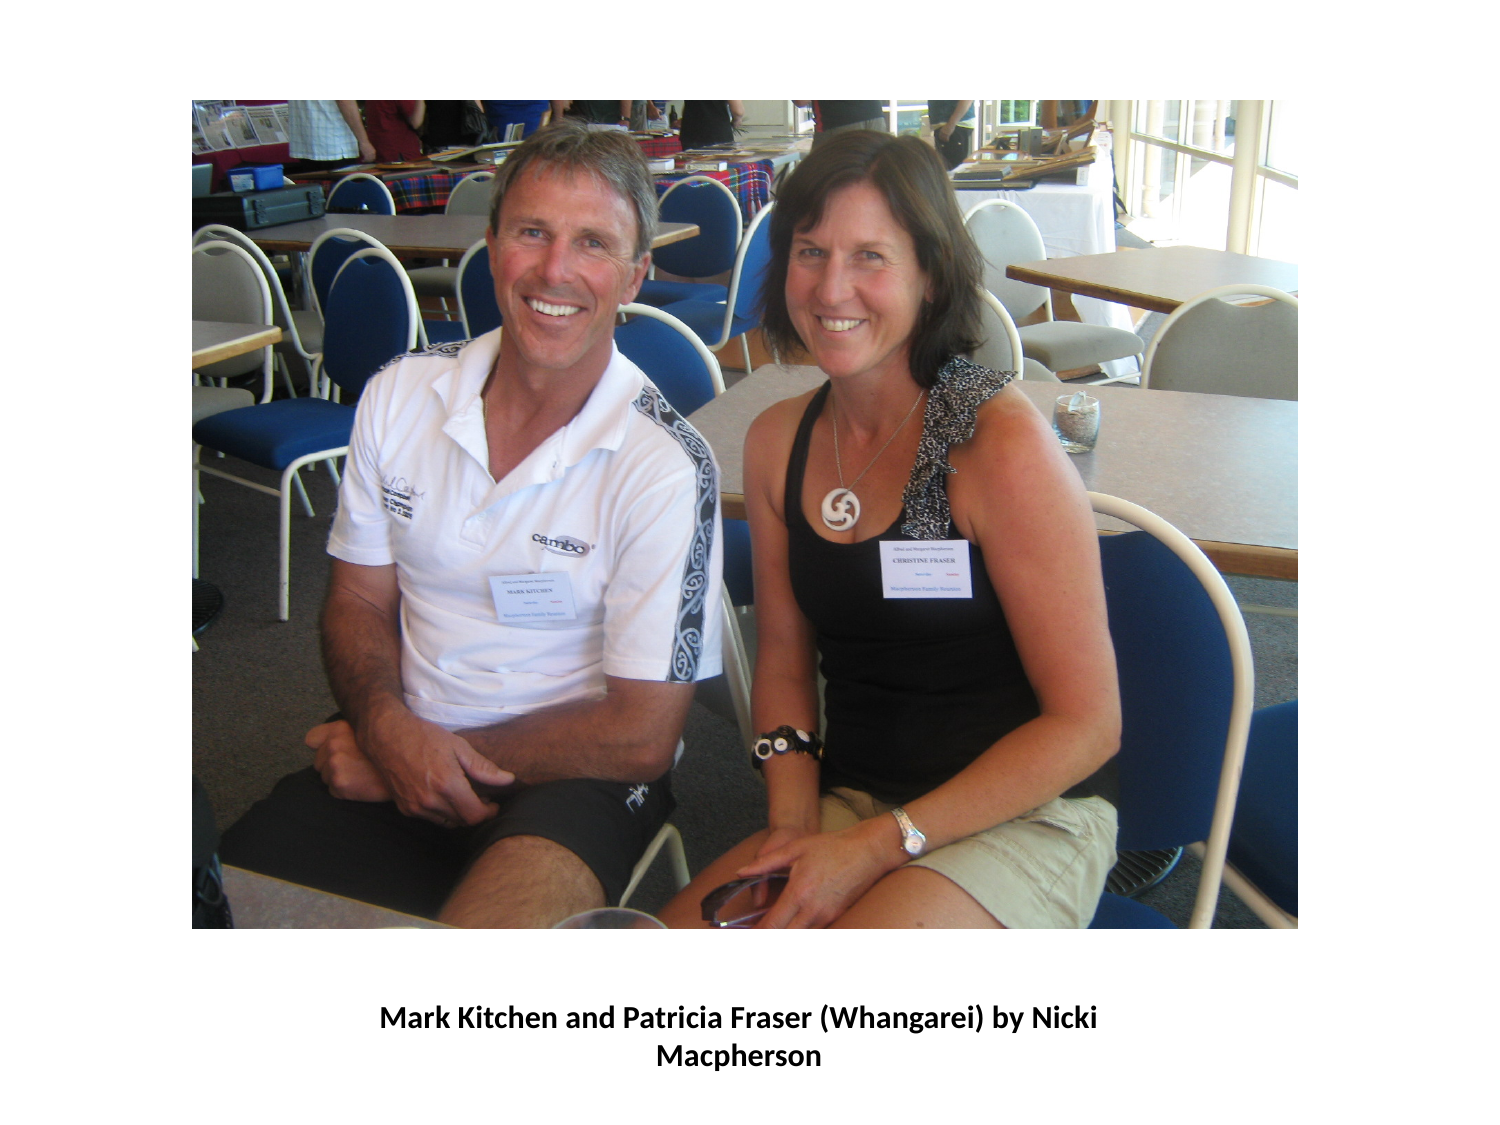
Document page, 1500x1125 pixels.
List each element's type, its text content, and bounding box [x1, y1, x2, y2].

picture [192, 100, 1298, 929]
title Mark Kitchen and Patricia Fraser (Whangarei) by Nicki Macpherson [289, 987, 1190, 1081]
